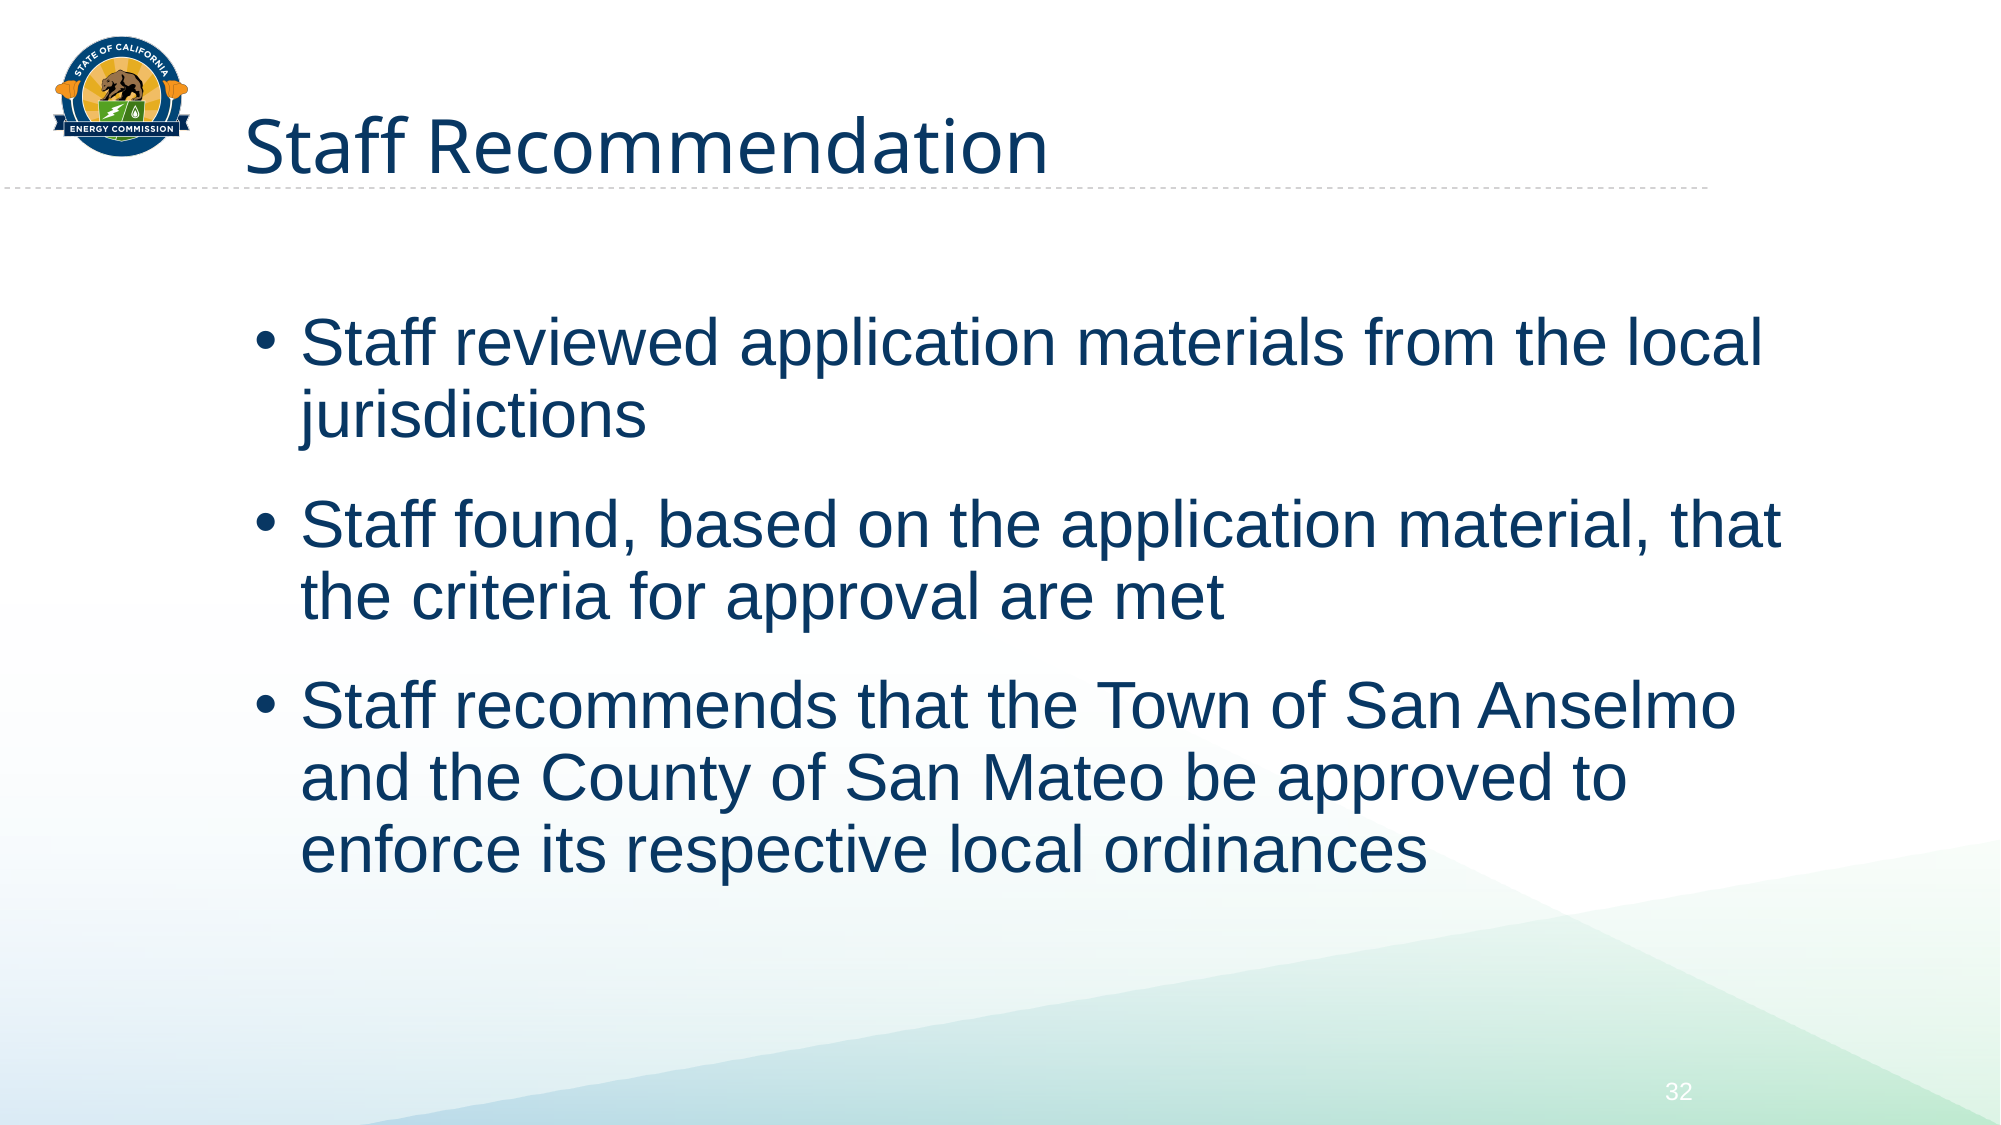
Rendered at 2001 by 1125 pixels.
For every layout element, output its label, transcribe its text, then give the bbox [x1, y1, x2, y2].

list Staff reviewed application materials from the local jurisdictions Staff found, based on the application material, that the criteria for approval are met Staff recommends that the Town of San Anselmo and the County of San Mateo be approved to enforce its respective local ordinances [229, 300, 1863, 1080]
title Staff Recommendation [229, 38, 1380, 261]
slide_number 32 [1412, 1060, 1709, 1121]
picture [0, 0, 2001, 1125]
